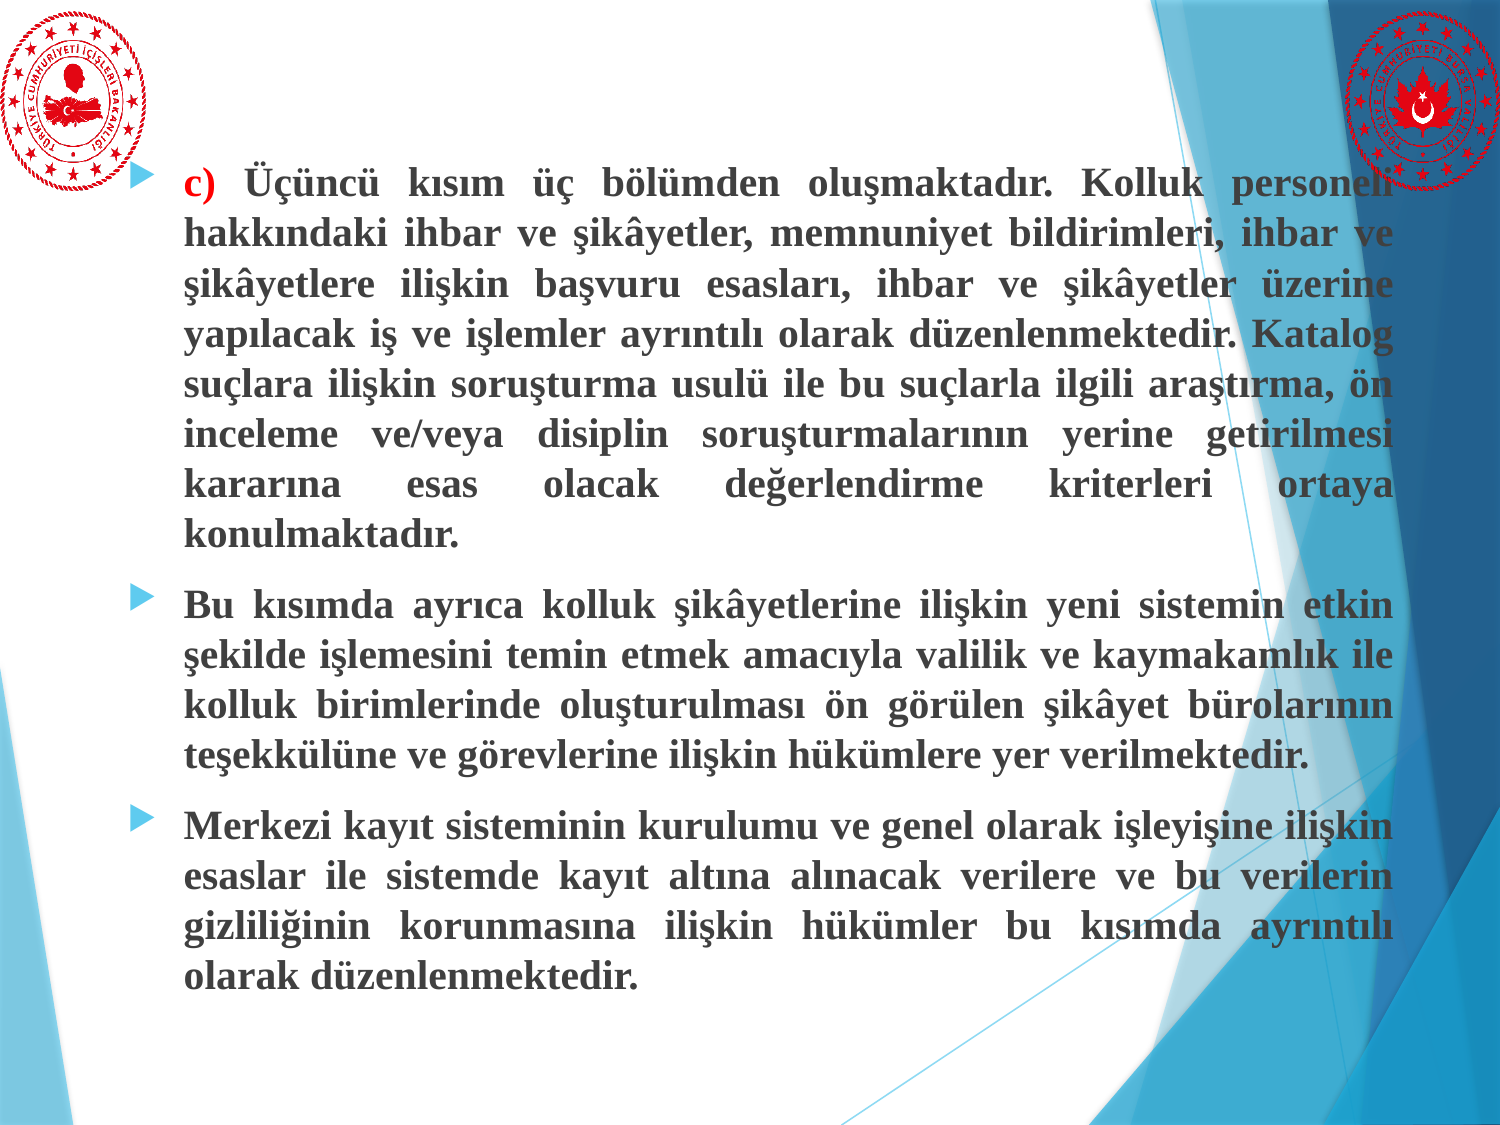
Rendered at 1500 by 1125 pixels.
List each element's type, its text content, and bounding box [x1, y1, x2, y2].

picture [1344, 11, 1500, 192]
list c) Üçüncü kısım üç bölümden oluşmaktadır. Kolluk personeli hakkındaki ihbar ve şikâyetler, memnuniyet bildirimleri, ihbar ve şikâyetlere ilişkin başvuru esasları, ihbar ve şikâyetler üzerine yapılacak iş ve işlemler ayrıntılı olarak düzenlenmektedir. Katalog suçlara ilişkin soruşturma usulü ile bu suçlarla ilgili araştırma, ön inceleme ve/veya disiplin soruşturmalarının yerine getirilmesi kararına esas olacak değerlendirme kriterleri ortaya konulmaktadır. Bu kısımda ayrıca kolluk şikâyetlerine ilişkin yeni sistemin etkin şekilde işlemesini temin etmek amacıyla valilik ve kaymakamlık ile kolluk birimlerinde oluşturulması ön görülen şikâyet bürolarının teşekkülüne ve görevlerine ilişkin hükümlere yer verilmektedir. Merkezi kayıt sisteminin kurulumu ve genel olarak işleyişine ilişkin esaslar ile sistemde kayıt altına alınacak verilere ve bu verilerin gizliliğinin korunmasına ilişkin hükümler bu kısımda ayrıntılı olarak düzenlenmektedir. [112, 147, 1410, 1030]
picture [0, 11, 146, 192]
